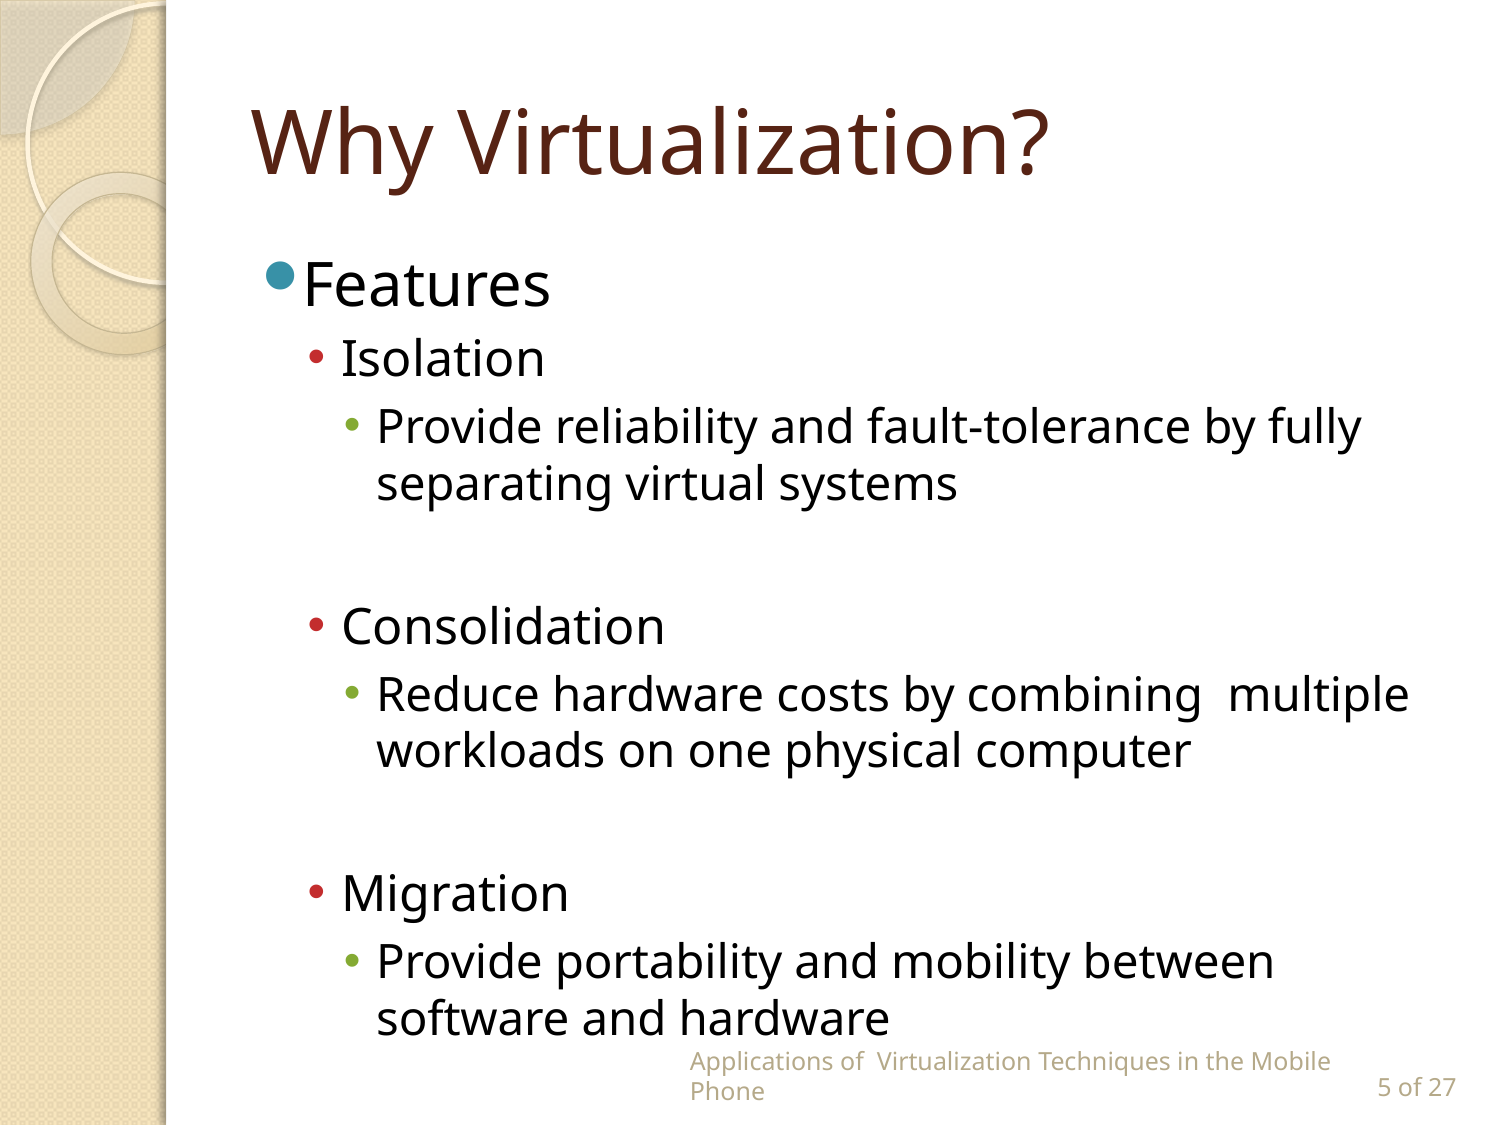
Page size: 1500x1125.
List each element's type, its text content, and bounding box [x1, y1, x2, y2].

title Why Virtualization? [235, 45, 1466, 233]
footer Applications of Virtualization Techniques in the Mobile Phone [675, 1062, 1375, 1113]
list Features Isolation Provide reliability and fault-tolerance by fully separating virtual systems Consolidation Reduce hardware costs by combining multiple workloads on one physical computer Migration Provide portability and mobility between software and hardware [235, 237, 1466, 1063]
